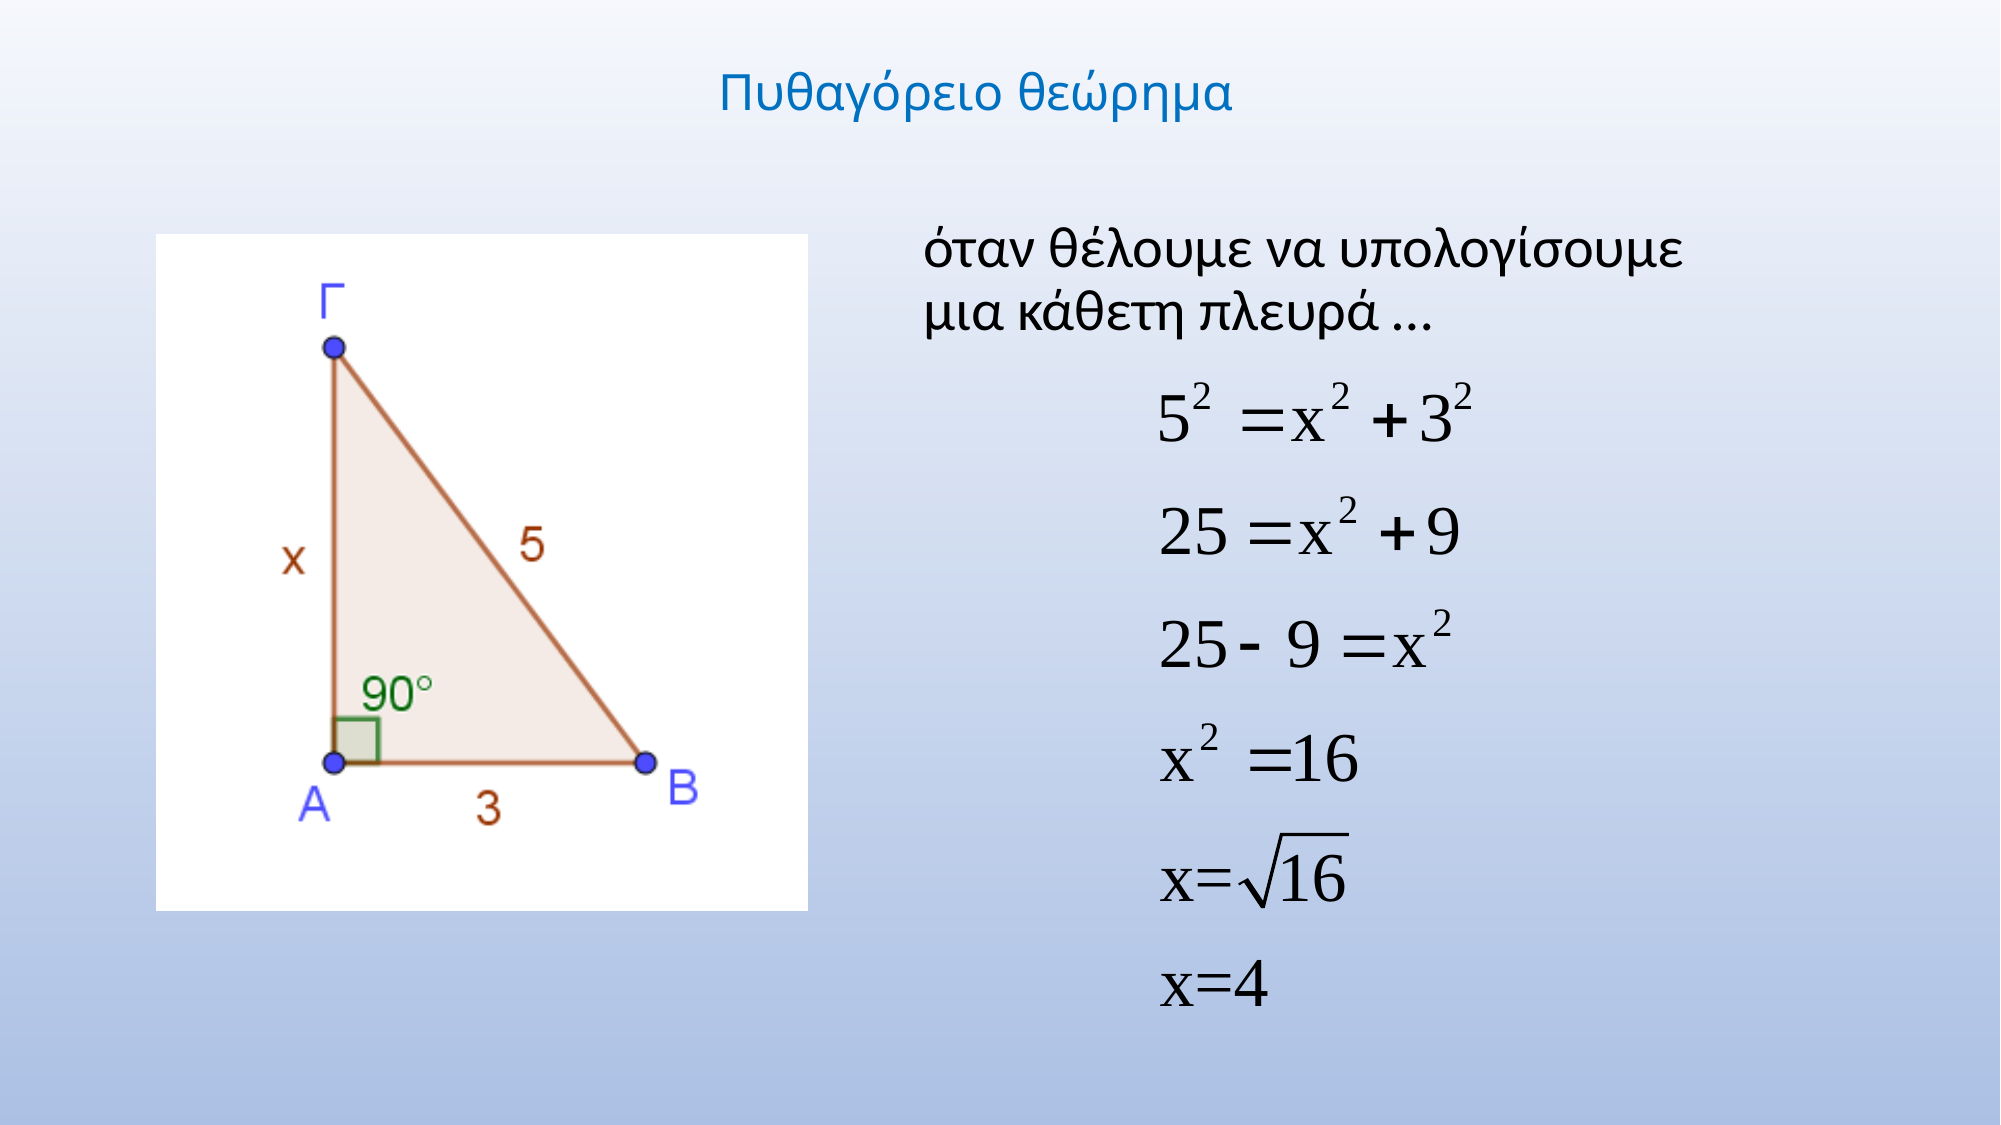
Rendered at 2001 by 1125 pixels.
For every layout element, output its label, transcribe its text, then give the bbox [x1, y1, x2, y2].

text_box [1147, 366, 1486, 1020]
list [155, 234, 808, 911]
title Πυθαγόρειο θεώρημα [137, 59, 1814, 129]
list όταν θέλουμε να υπολογίσουμε μια κάθετη πλευρά … [908, 128, 1760, 849]
